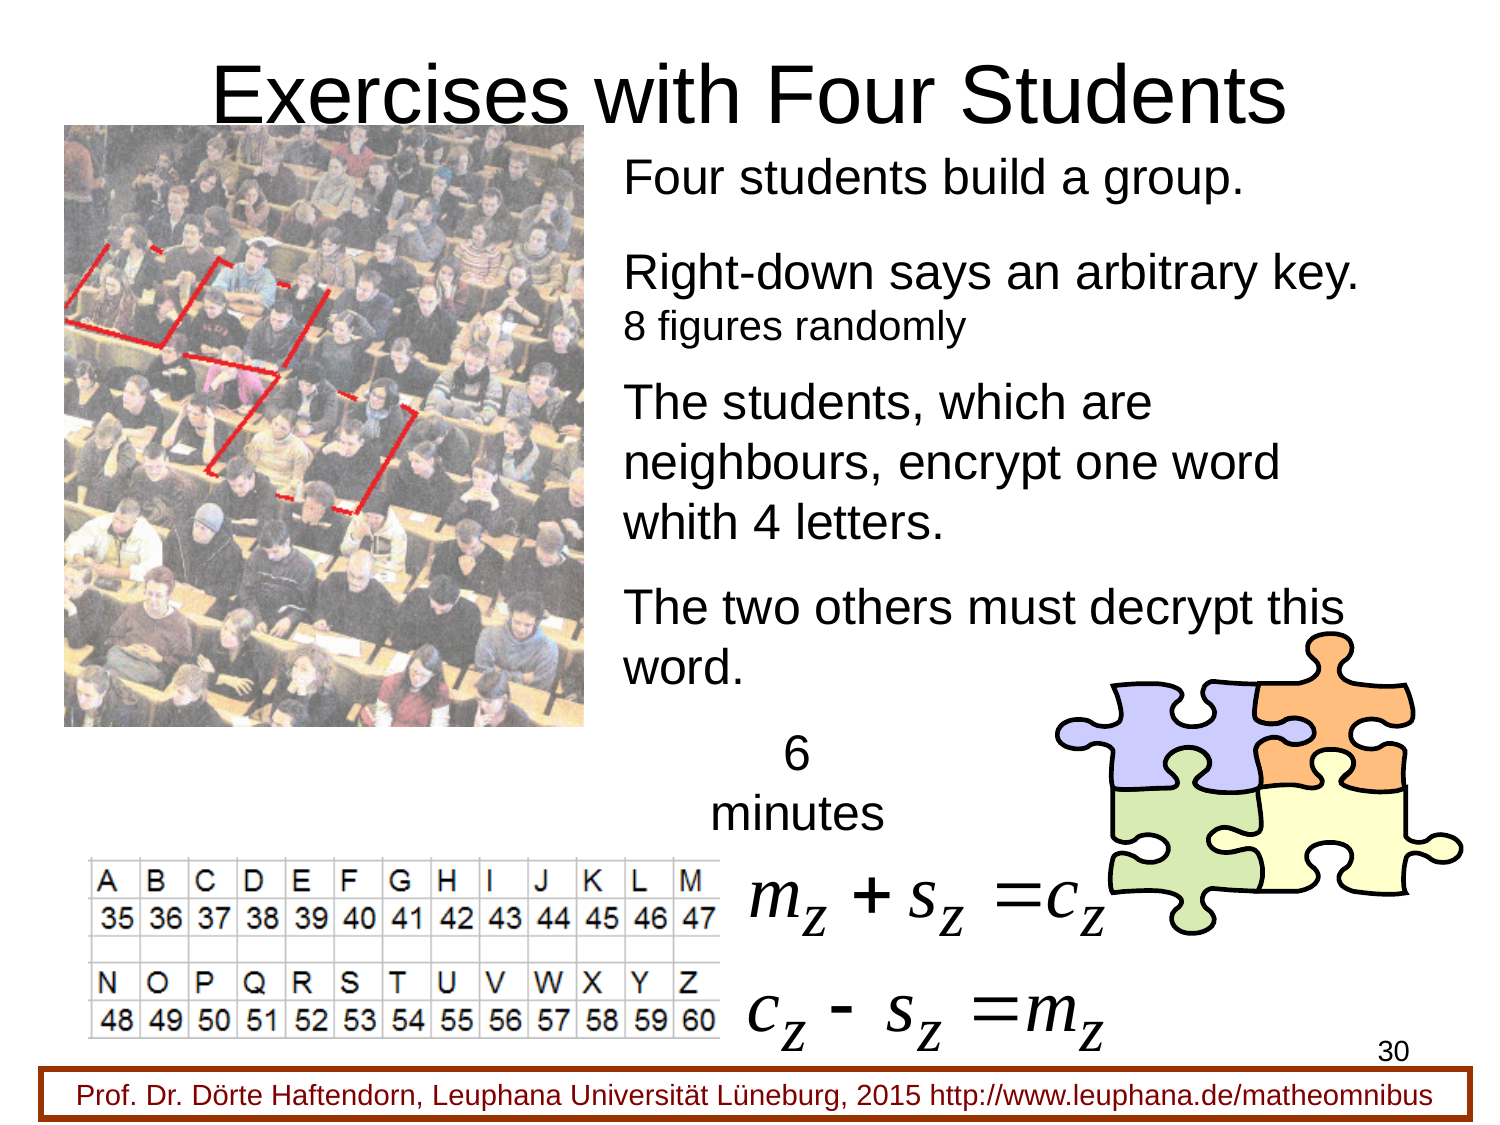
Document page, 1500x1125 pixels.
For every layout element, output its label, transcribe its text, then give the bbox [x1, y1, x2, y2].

text_box The students, which are neighbours, encrypt one word whith 4 letters. The two others must decrypt this word. [608, 361, 1400, 702]
title Exercises with Four Students [112, 42, 1388, 138]
slide_number 30 [1123, 1024, 1426, 1068]
text_box 6 minutes [666, 734, 930, 827]
picture [88, 857, 720, 1040]
picture [64, 125, 584, 728]
text_box Four students build a group. [608, 137, 1447, 212]
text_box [738, 845, 1119, 1066]
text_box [1056, 633, 1462, 933]
text_box Right-down says an arbitrary key. 8 figures randomly [608, 231, 1500, 357]
text_box Prof. Dr. Dörte Haftendorn, Leuphana Universität Lüneburg, 2015 http://www.leuphana.de/matheomnibus [41, 1068, 1471, 1119]
